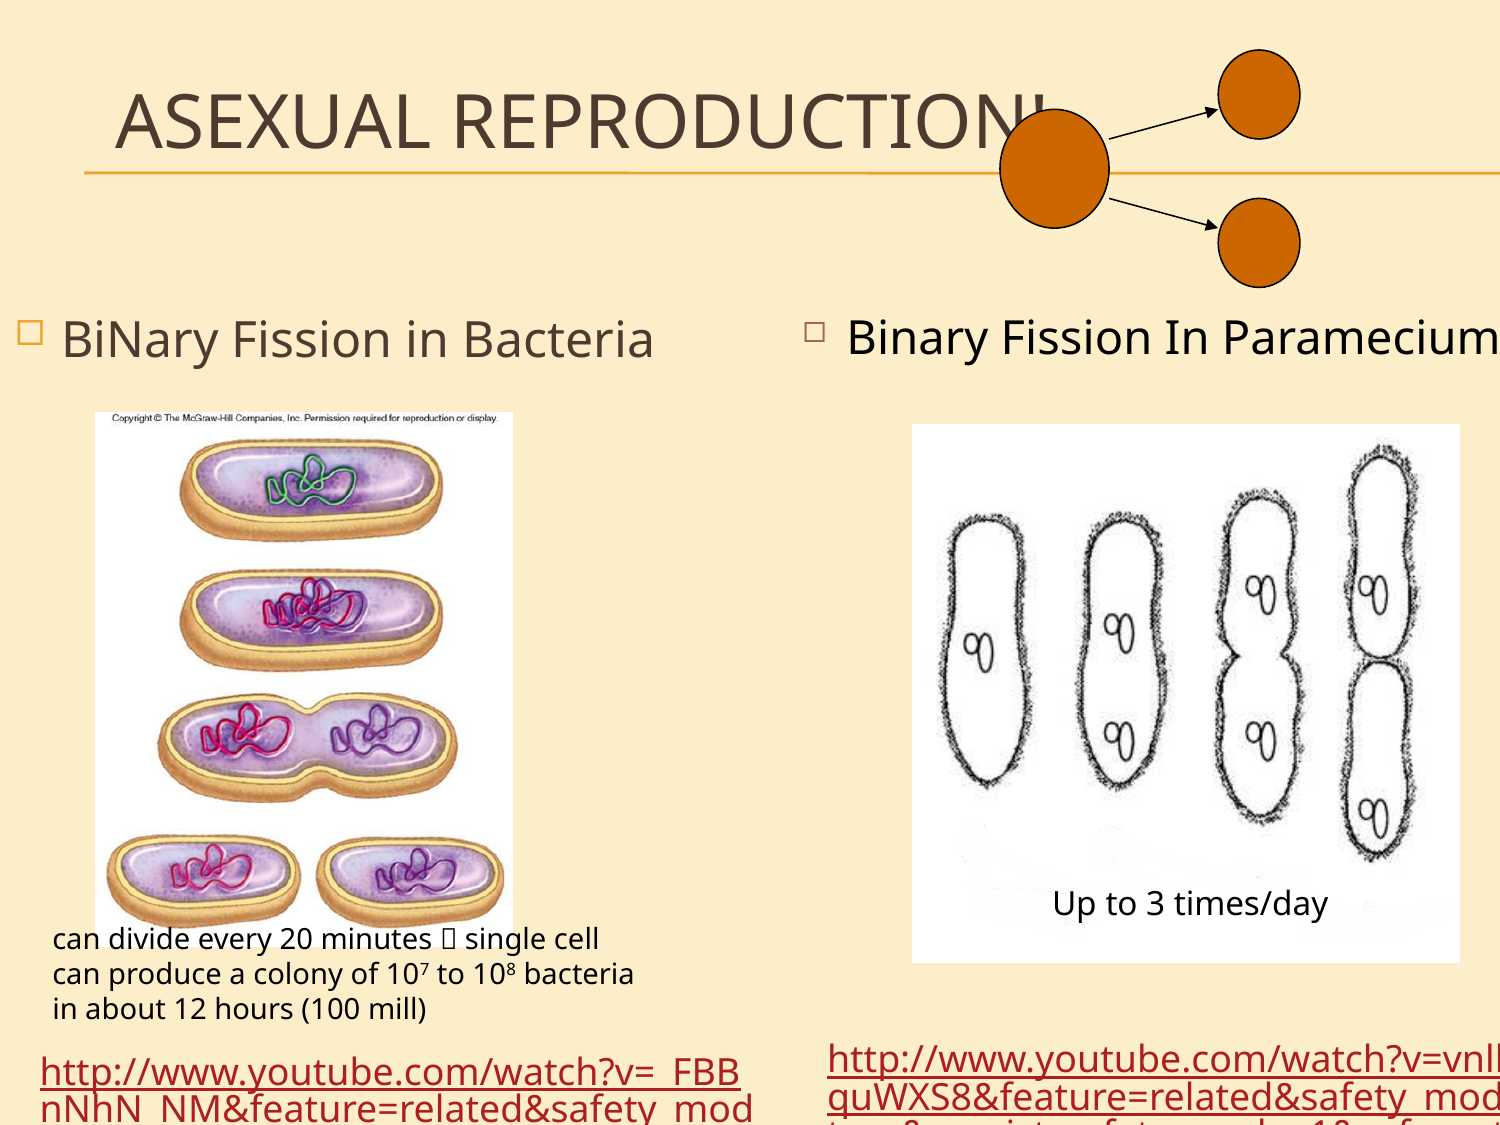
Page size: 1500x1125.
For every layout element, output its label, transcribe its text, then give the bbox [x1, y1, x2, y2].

list BiNary Fission in Bacteria [0, 299, 675, 425]
title Asexual Reproduction! [100, 37, 1438, 200]
picture [912, 424, 1460, 963]
text_box http://www.youtube.com/watch?v=_FBBnNhN_NM&feature=related&safety_mode=true&persist_safety_mode=1&safe=active [24, 1040, 775, 1125]
text_box http://www.youtube.com/watch?v=vnlkvquWXS8&feature=related&safety_mode=true&persist_safety_mode=1&safe=active [812, 1028, 1500, 1125]
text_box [999, 49, 1301, 288]
text_box can divide every 20 minutes  single cell can produce a colony of 107 to 108 bacteria in about 12 hours (100 mill) [37, 912, 650, 1123]
text_box Binary Fission In Paramecium [787, 299, 1500, 425]
picture [95, 412, 513, 947]
